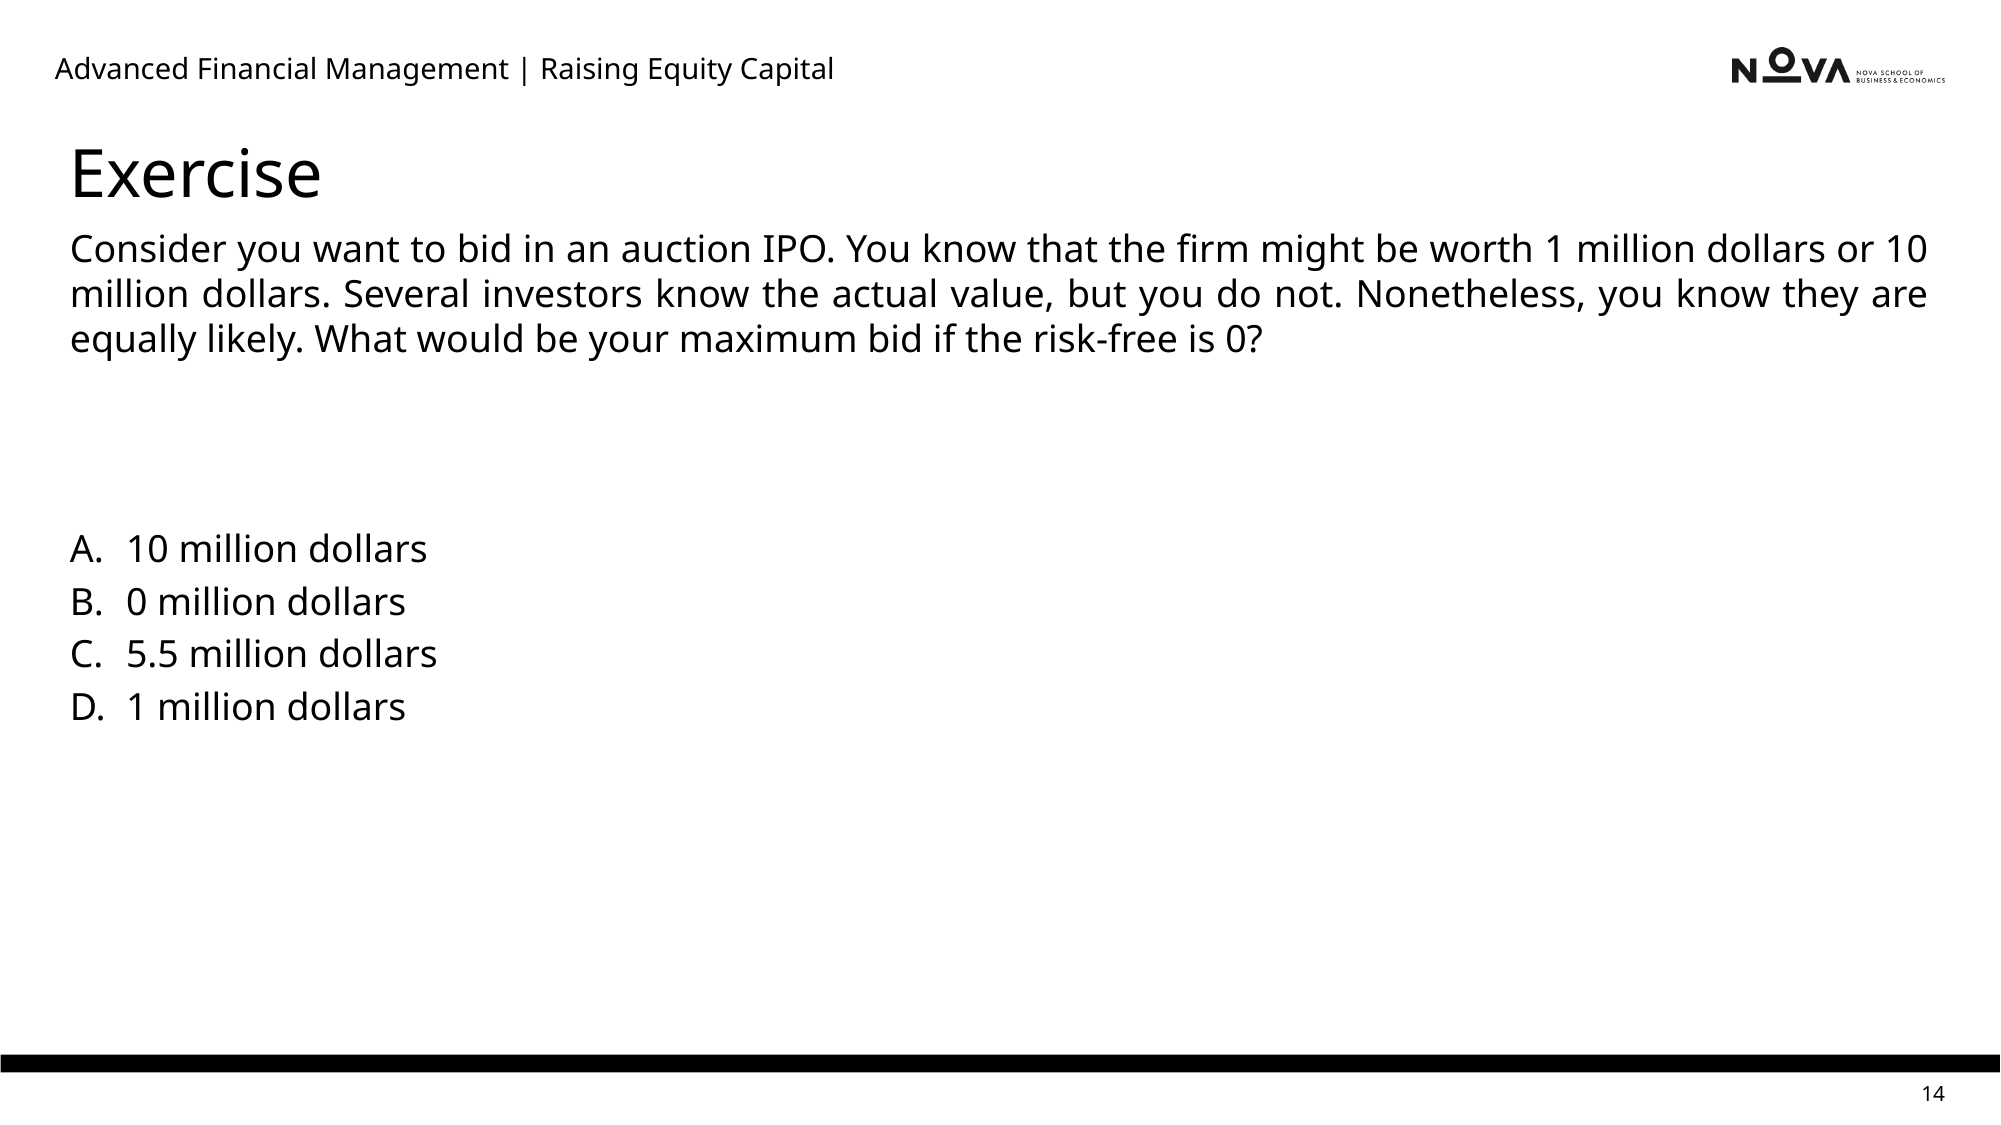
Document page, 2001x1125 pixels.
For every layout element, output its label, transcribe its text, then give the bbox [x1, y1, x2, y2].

title Exercise [55, 104, 1945, 217]
list Advanced Financial Management | Raising Equity Capital [54, 40, 1946, 95]
list Consider you want to bid in an auction IPO. You know that the firm might be worth 1 million dollars or 10 million dollars. Several investors know the actual value, but you do not. Nonetheless, you know they are equally likely. What would be your maximum bid if the risk-free is 0? 10 million dollars 0 million dollars 5.5 million dollars 1 million dollars [55, 217, 1945, 975]
